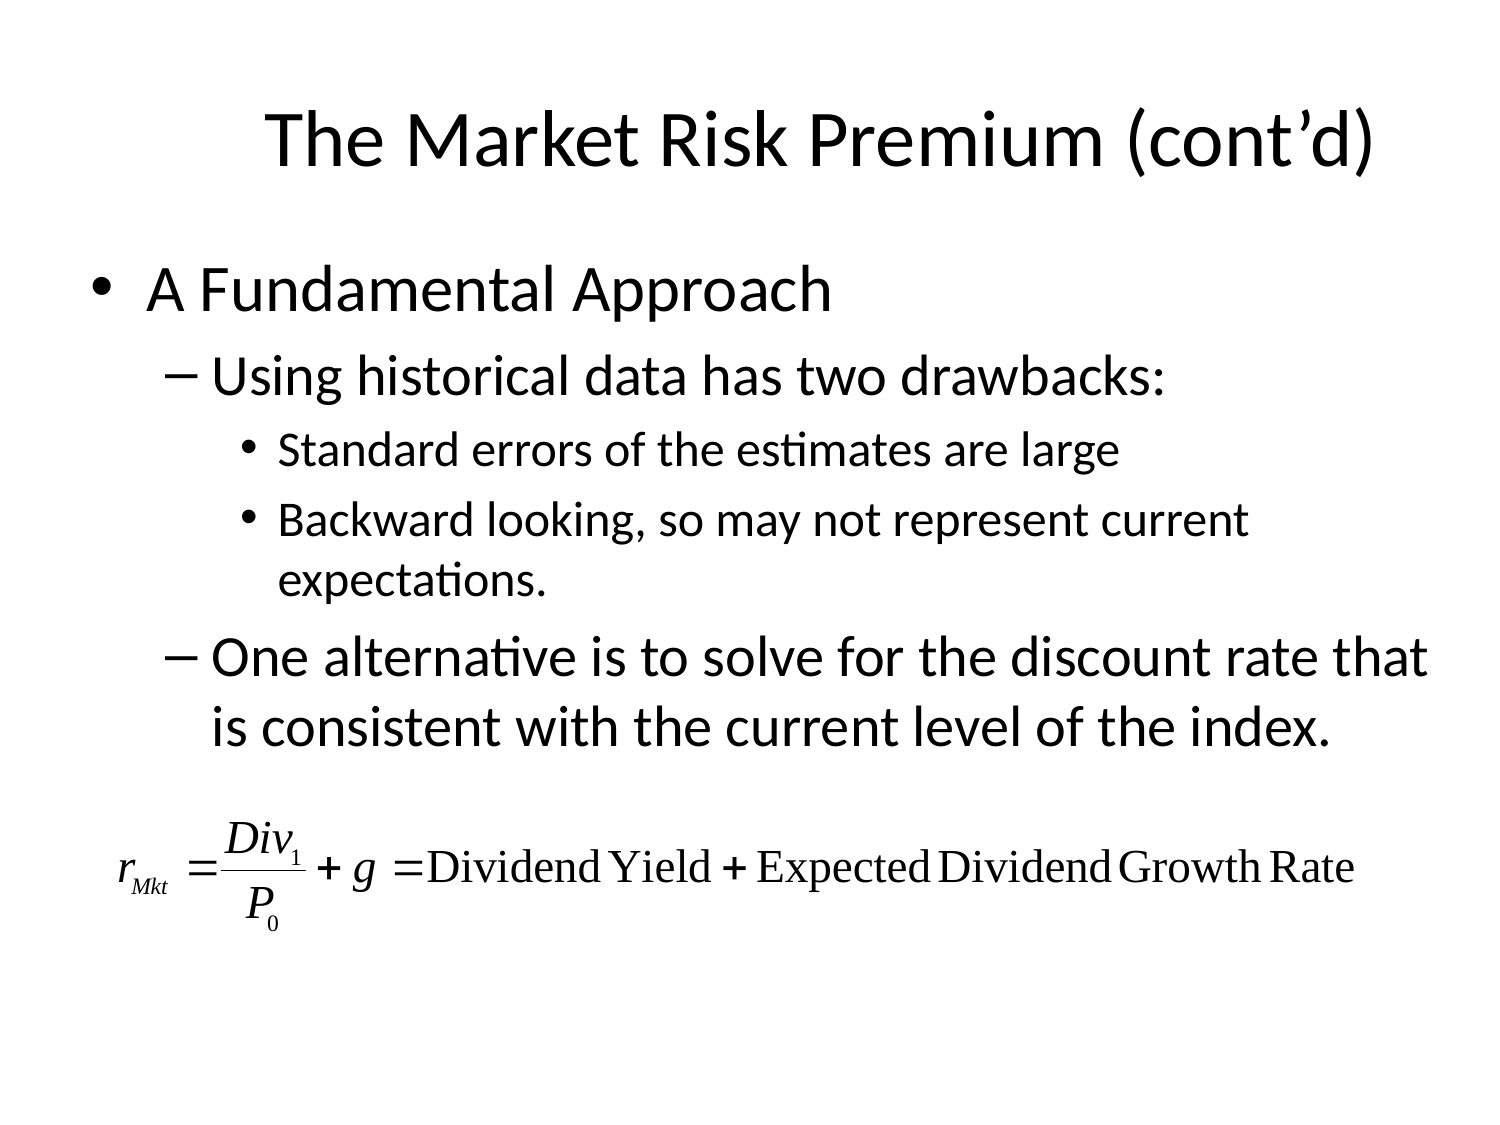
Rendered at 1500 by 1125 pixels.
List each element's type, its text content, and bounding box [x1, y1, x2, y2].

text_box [112, 811, 1362, 938]
list A Fundamental Approach Using historical data has two drawbacks: Standard errors of the estimates are large Backward looking, so may not represent current expectations. One alternative is to solve for the discount rate that is consistent with the current level of the index. [74, 237, 1451, 1001]
title The Market Risk Premium (cont’d) [190, 40, 1454, 229]
